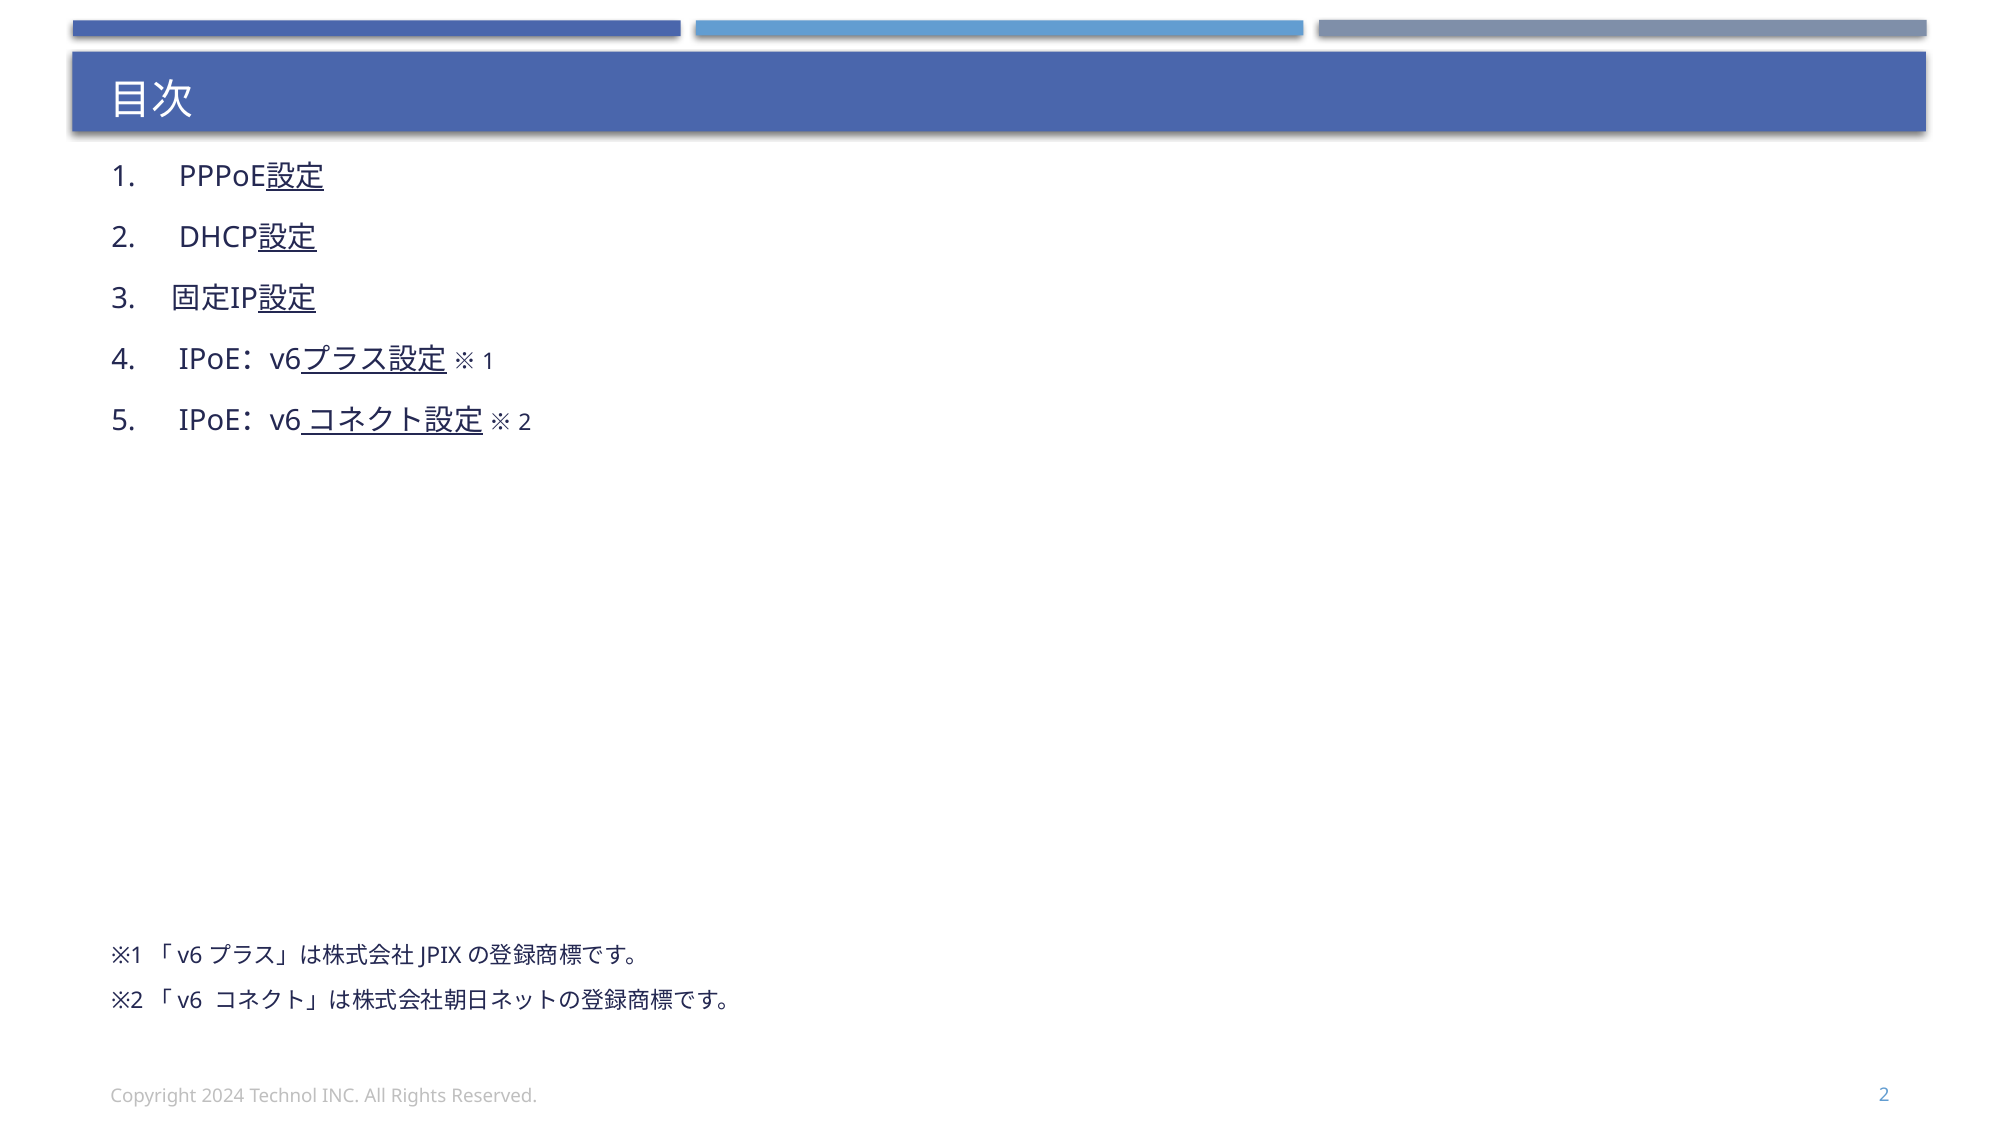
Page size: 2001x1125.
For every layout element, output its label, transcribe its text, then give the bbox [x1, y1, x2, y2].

slide_number 2 [1732, 1066, 1905, 1125]
footer Copyright 2024 Technol INC. All Rights Reserved. [95, 1065, 1230, 1125]
title 目次 [94, 70, 1904, 131]
list 1. PPPoE設定 2. DHCP設定 3. 固定IP設定 4. IPoE：v6プラス設定 ※1 5. IPoE：v6 コネクト設定 ※2 ※1「v6プラス」は株式会社JPIXの登録商標です。 ※2「v6 コネクト」は株式会社朝日ネットの登録商標です。 [96, 150, 1906, 1065]
